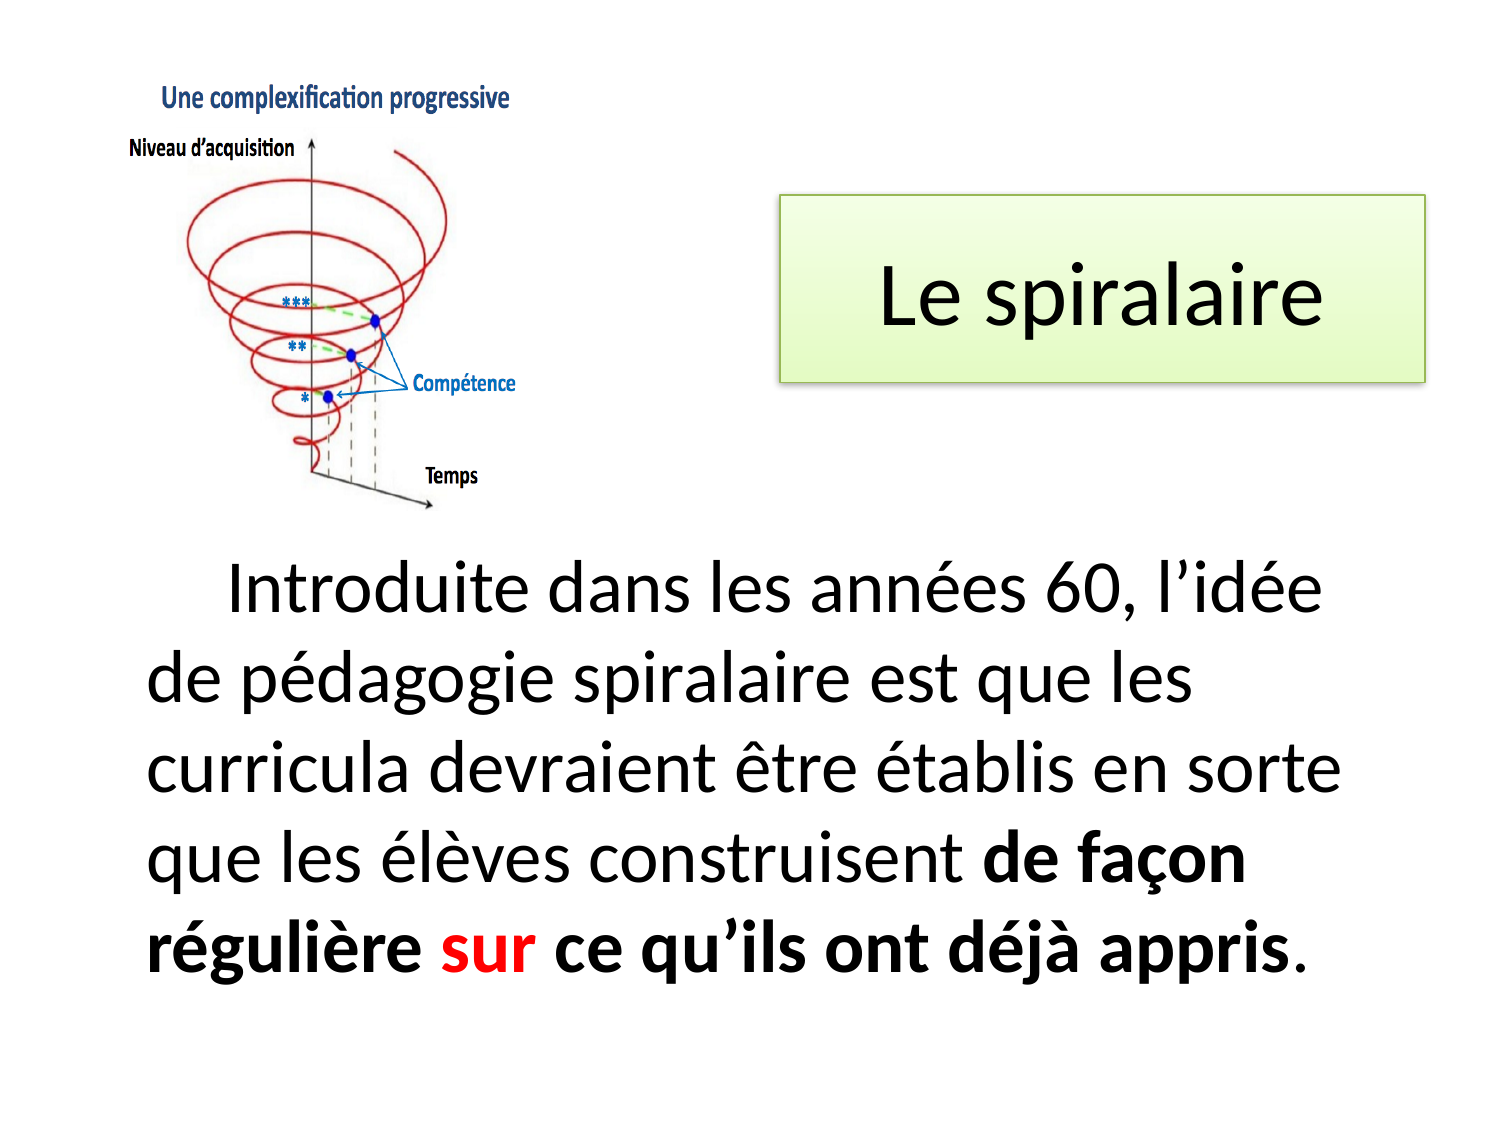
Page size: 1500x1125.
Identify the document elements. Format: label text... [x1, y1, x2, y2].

list Introduite dans les années 60, l’idée de pédagogie spiralaire est que les curricula devraient être établis en sorte que les élèves construisent de façon régulière sur ce qu’ils ont déjà appris. [75, 435, 1425, 1125]
title Le spiralaire [779, 194, 1426, 383]
picture [121, 77, 519, 511]
